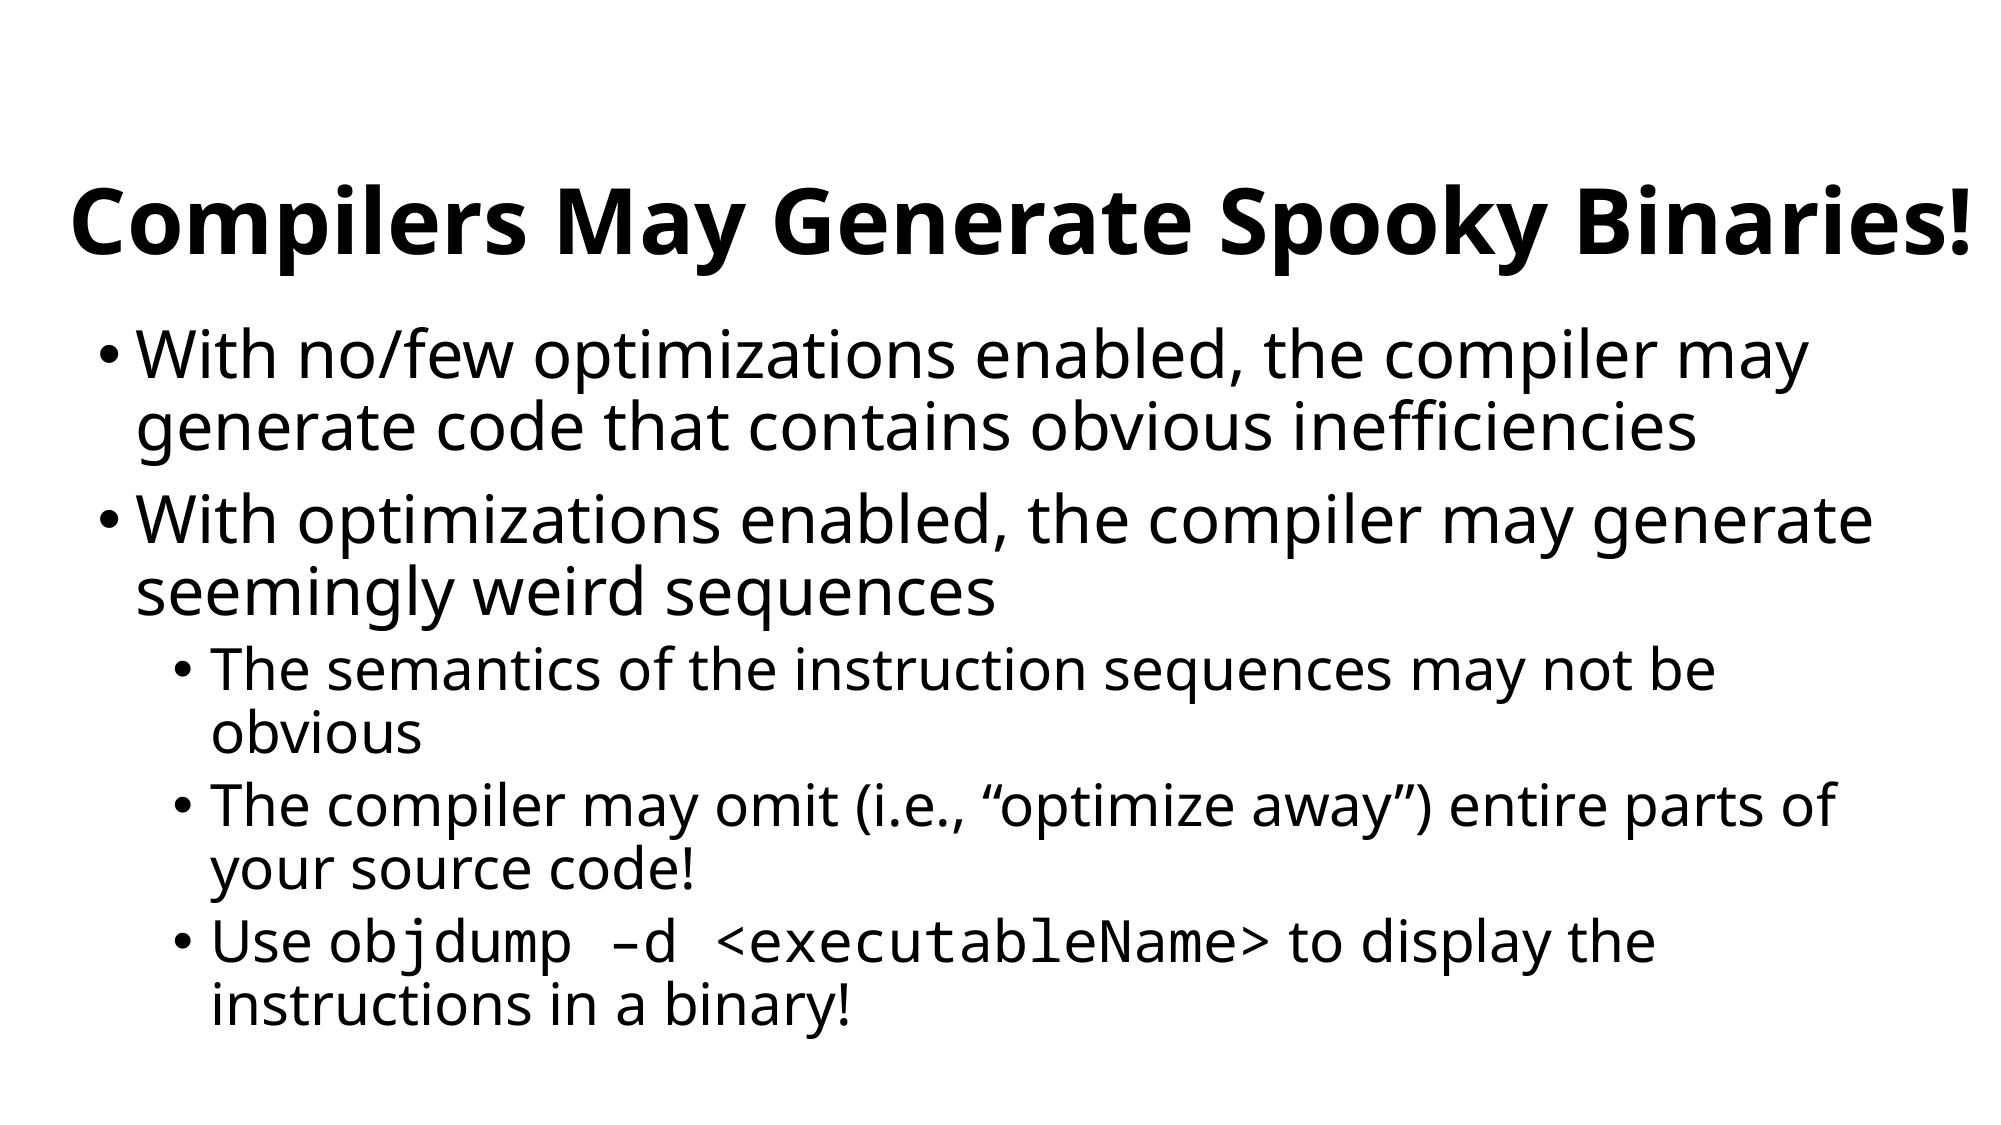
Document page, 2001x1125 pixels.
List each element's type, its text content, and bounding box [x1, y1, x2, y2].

title Compilers May Generate Spooky Binaries! [43, 116, 2000, 335]
list With no/few optimizations enabled, the compiler may generate code that contains obvious inefficiencies With optimizations enabled, the compiler may generate seemingly weird sequences The semantics of the instruction sequences may not be obvious The compiler may omit (i.e., “optimize away”) entire parts of your source code! Use objdump –d <executableName> to display the instructions in a binary! [82, 313, 1918, 1125]
